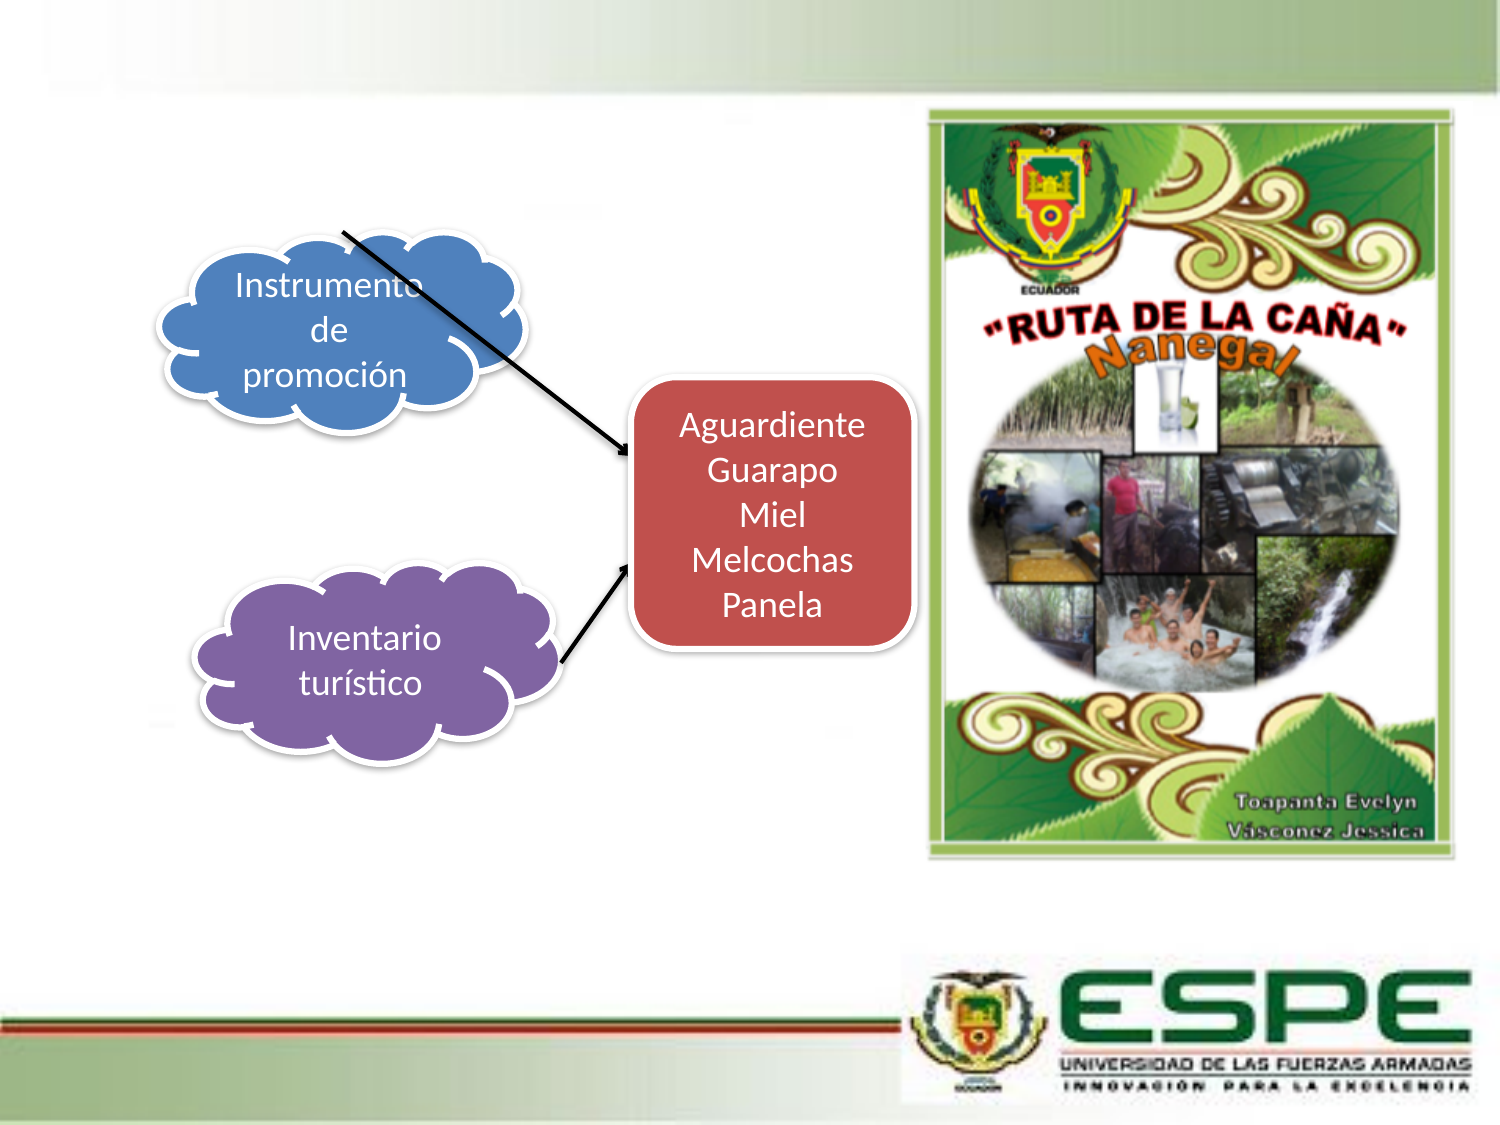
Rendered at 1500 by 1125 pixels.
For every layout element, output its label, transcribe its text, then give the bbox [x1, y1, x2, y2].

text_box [524, 331, 633, 457]
picture [0, 0, 1500, 1125]
text_box Instrumento de promoción [155, 234, 502, 437]
text_box Instrumento de promoción [356, 229, 529, 360]
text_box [560, 562, 633, 664]
text_box Inventario turístico [191, 559, 563, 768]
text_box Aguardiente Guarapo Miel Melcochas Panela [627, 373, 910, 653]
